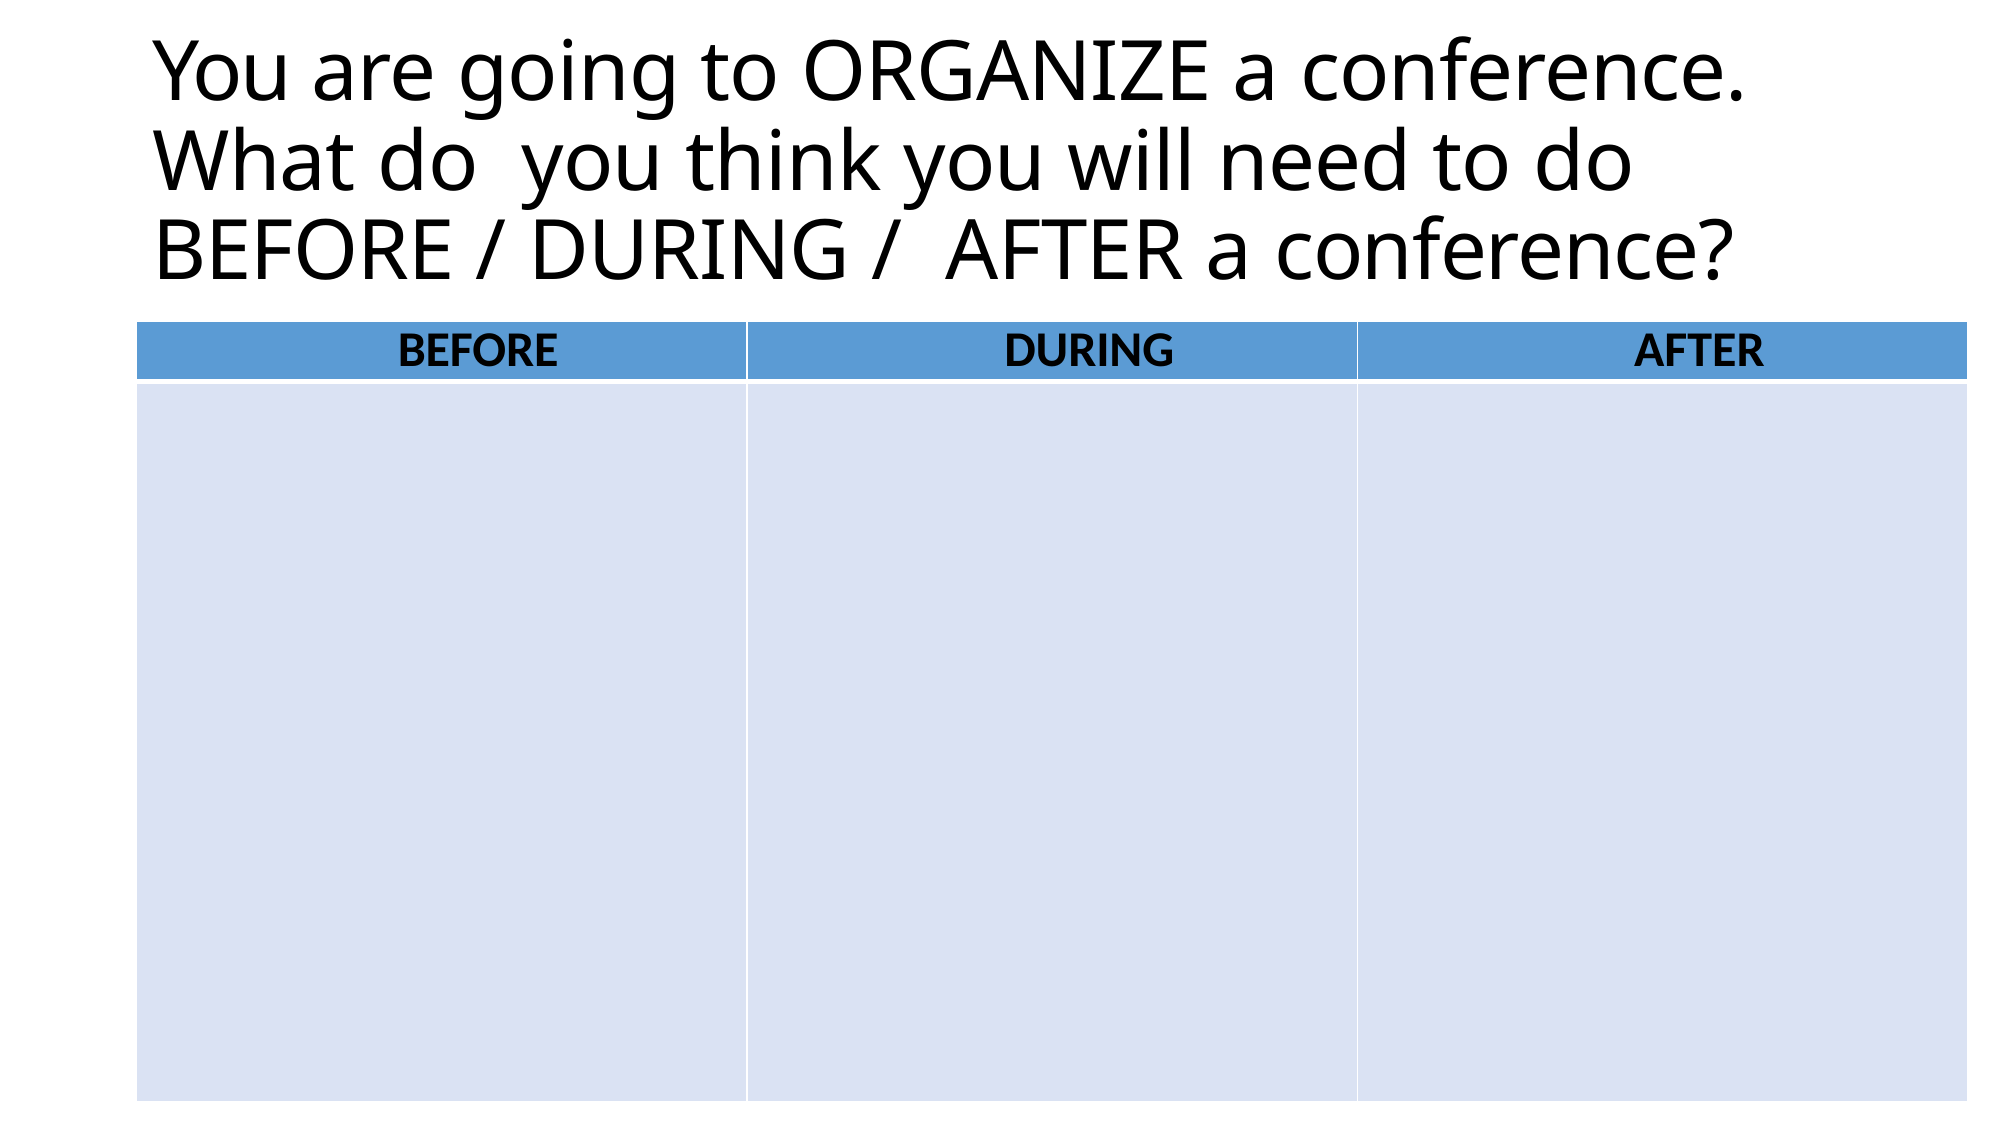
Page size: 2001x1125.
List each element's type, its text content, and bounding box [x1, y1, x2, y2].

table_cell [748, 384, 1357, 1101]
table_header DURING [748, 322, 1357, 379]
table_header AFTER [1358, 322, 1967, 379]
table_cell [137, 384, 746, 1101]
table_cell [1358, 384, 1967, 1101]
table_header BEFORE [137, 322, 746, 379]
title You are going to ORGANIZE a conference. What do you think you will need to do BEFORE / DURING / AFTER a conference? [150, 16, 1850, 299]
